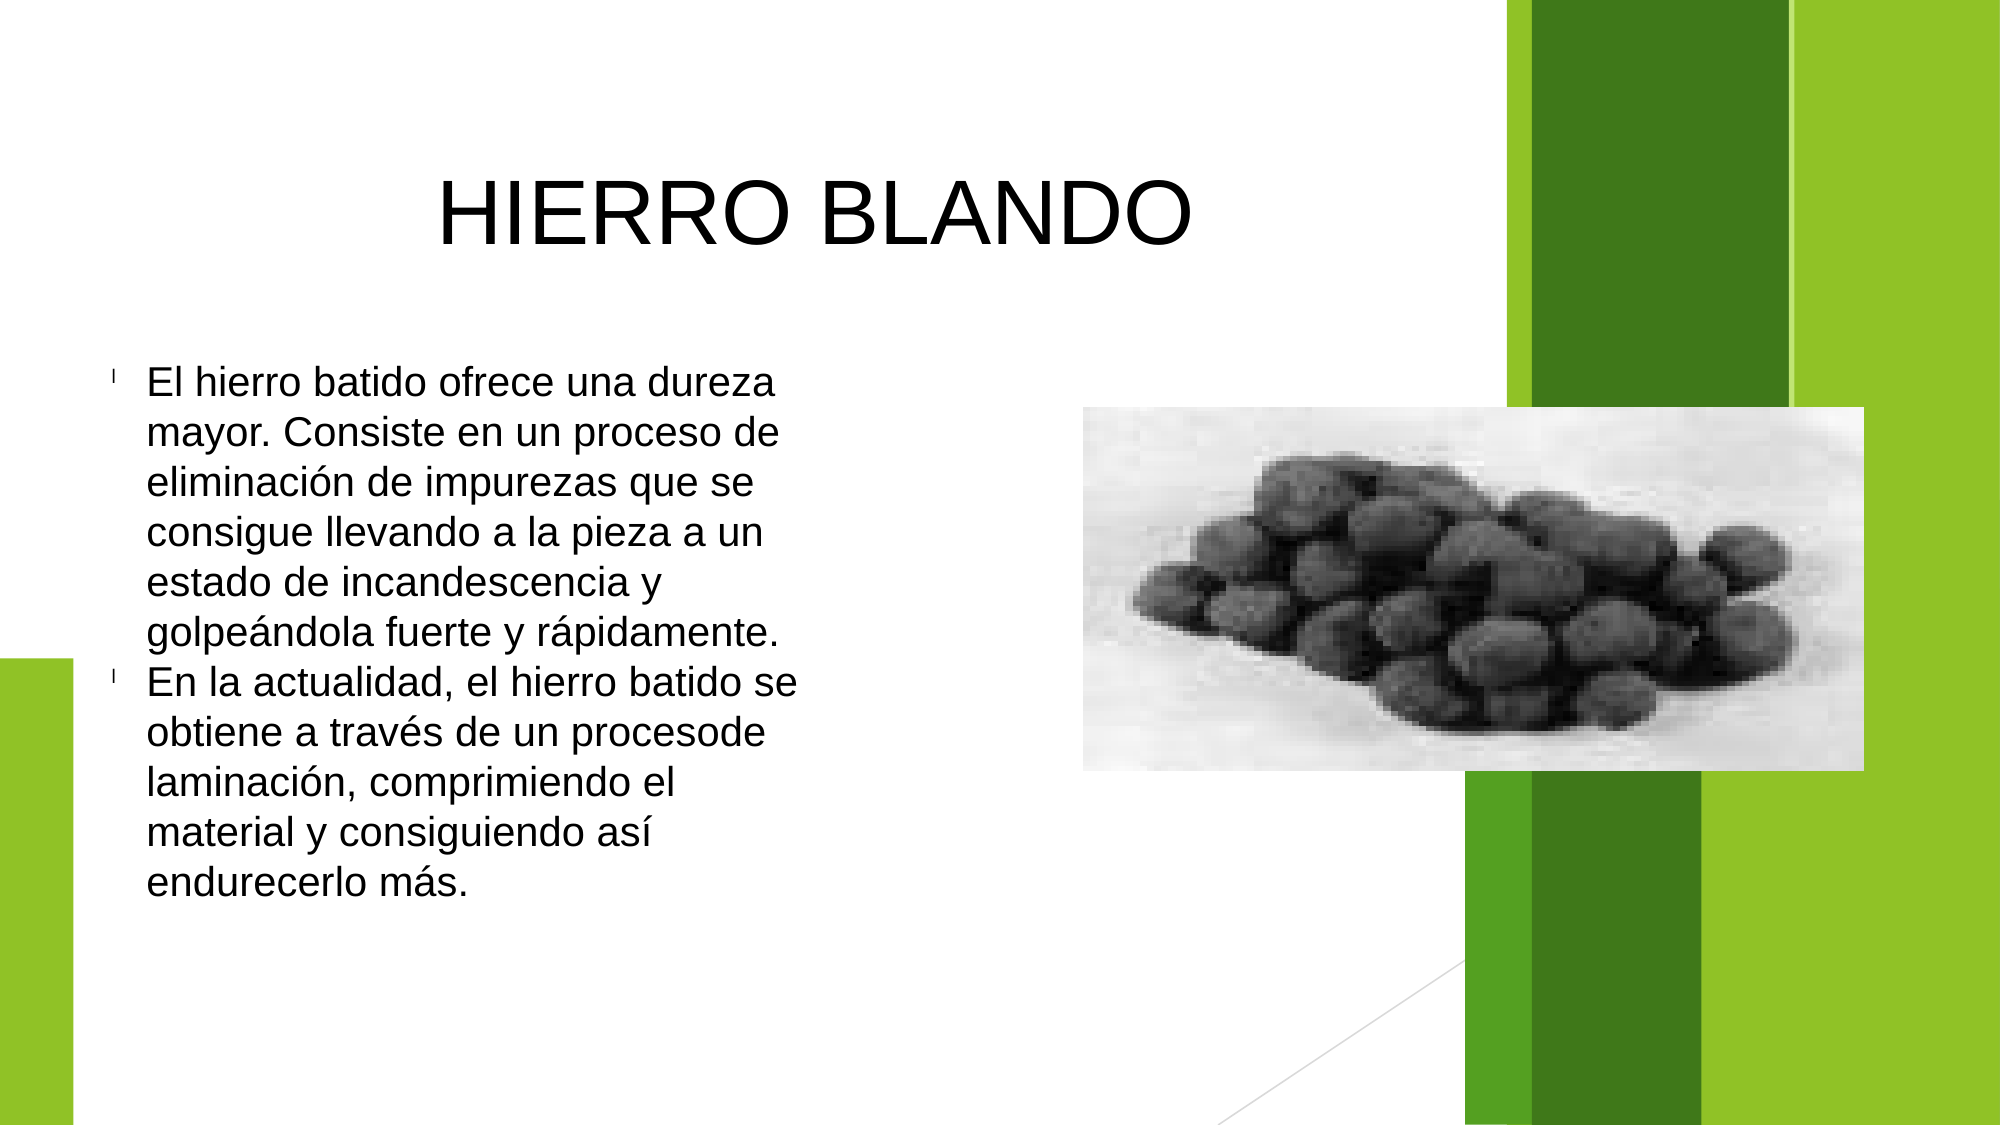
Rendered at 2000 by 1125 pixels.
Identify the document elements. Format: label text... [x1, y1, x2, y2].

picture [1083, 407, 1864, 772]
text_box HIERRO BLANDO [111, 99, 1522, 317]
text_box El hierro batido ofrece una dureza mayor. Consiste en un proceso de eliminación de impurezas que se consigue llevando a la pieza a un estado de incandescencia y golpeándola fuerte y rápidamente. En la actualidad, el hierro batido se obtiene a través de un procesode laminación, comprimiendo el material y consiguiendo así endurecerlo más. [111, 354, 799, 991]
